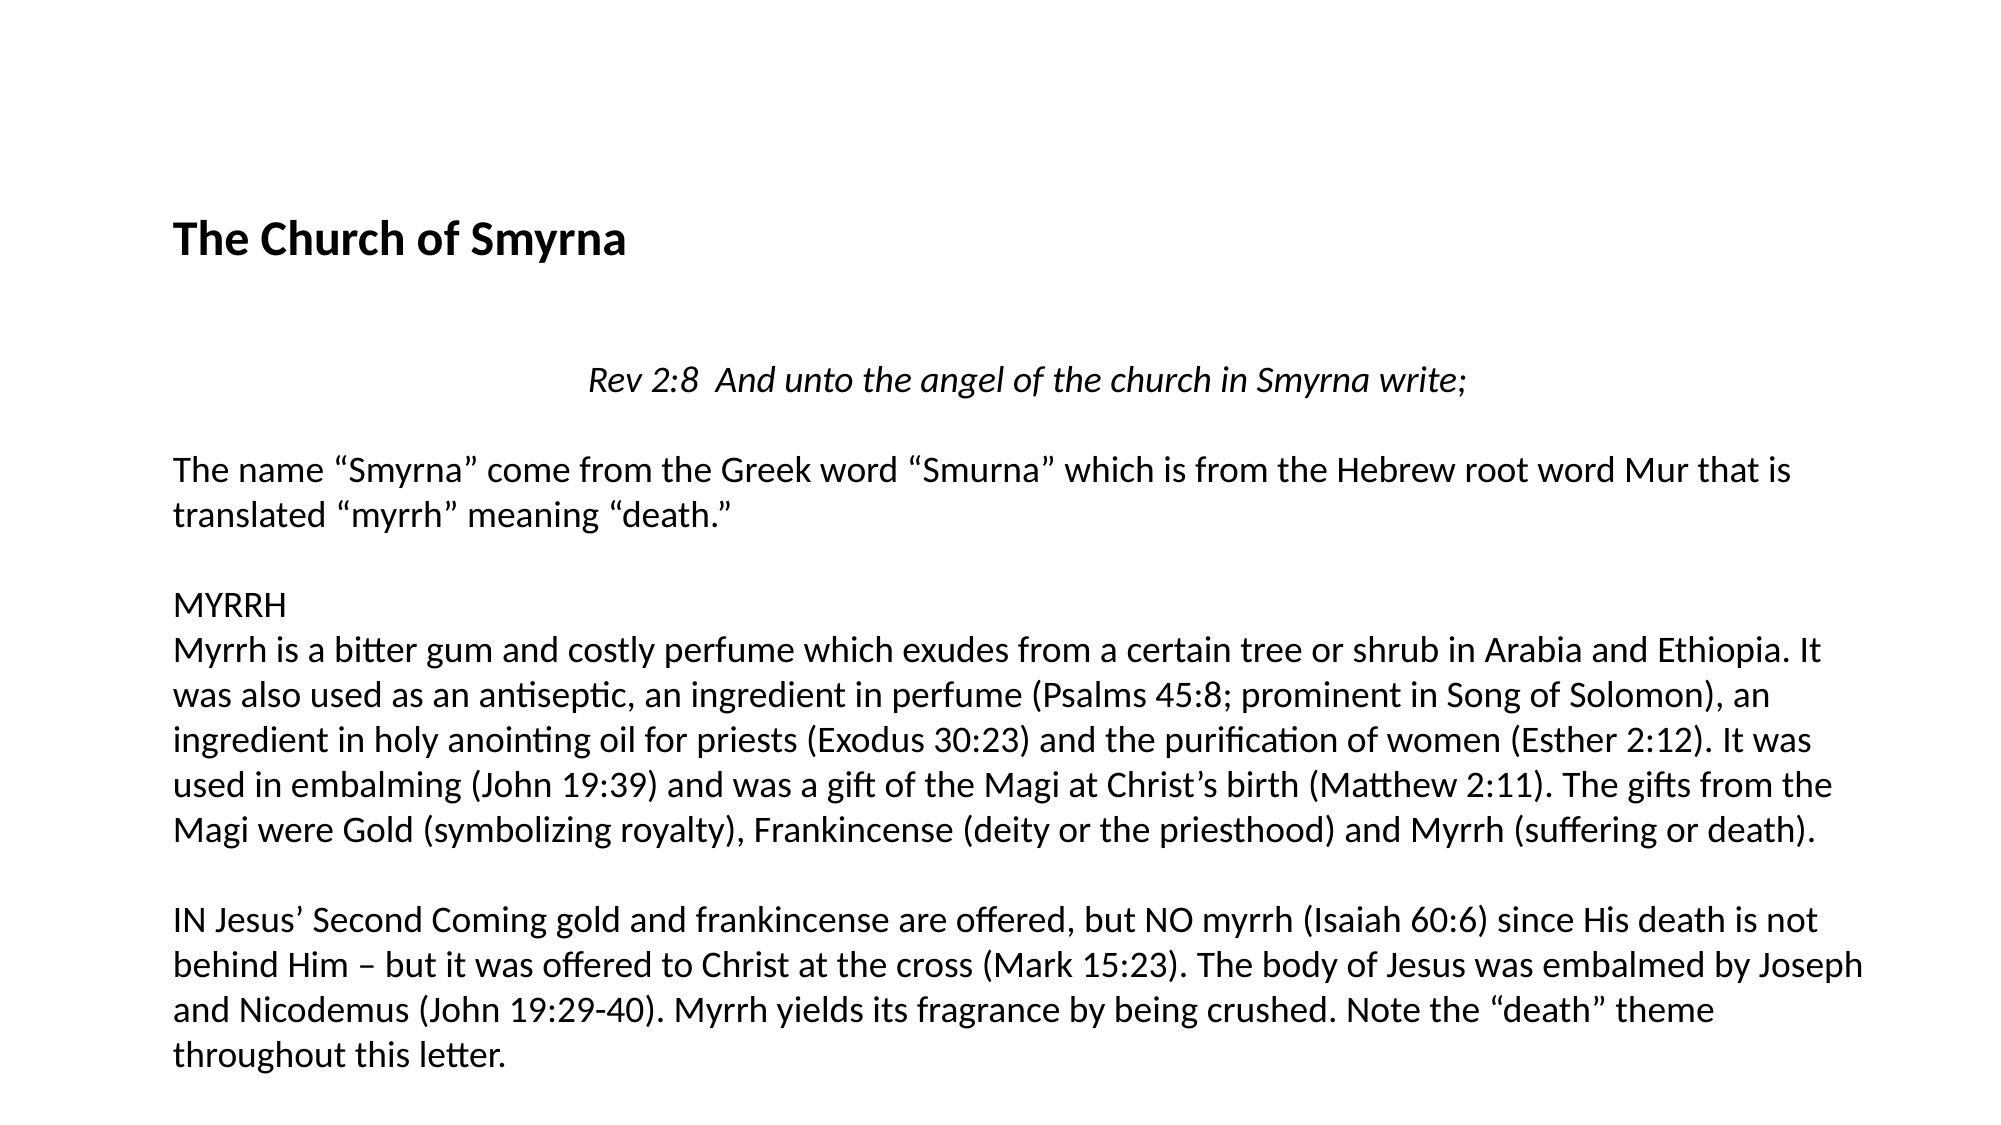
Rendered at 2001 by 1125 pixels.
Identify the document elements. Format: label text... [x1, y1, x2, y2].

text_box The Church of Smyrna Rev 2:8 And unto the angel of the church in Smyrna write; The name “Smyrna” come from the Greek word “Smurna” which is from the Hebrew root word Mur that is translated “myrrh” meaning “death.” MYRRH Myrrh is a bitter gum and costly perfume which exudes from a certain tree or shrub in Arabia and Ethiopia. It was also used as an antiseptic, an ingredient in perfume (Psalms 45:8; prominent in Song of Solomon), an ingredient in holy anointing oil for priests (Exodus 30:23) and the purification of women (Esther 2:12). It was used in embalming (John 19:39) and was a gift of the Magi at Christ’s birth (Matthew 2:11). The gifts from the Magi were Gold (symbolizing royalty), Frankincense (deity or the priesthood) and Myrrh (suffering or death). IN Jesus’ Second Coming gold and frankincense are offered, but NO myrrh (Isaiah 60:6) since His death is not behind Him – but it was offered to Christ at the cross (Mark 15:23). The body of Jesus was embalmed by Joseph and Nicodemus (John 19:29-40). Myrrh yields its fragrance by being crushed. Note the “death” theme throughout this letter. [158, 197, 1898, 1083]
